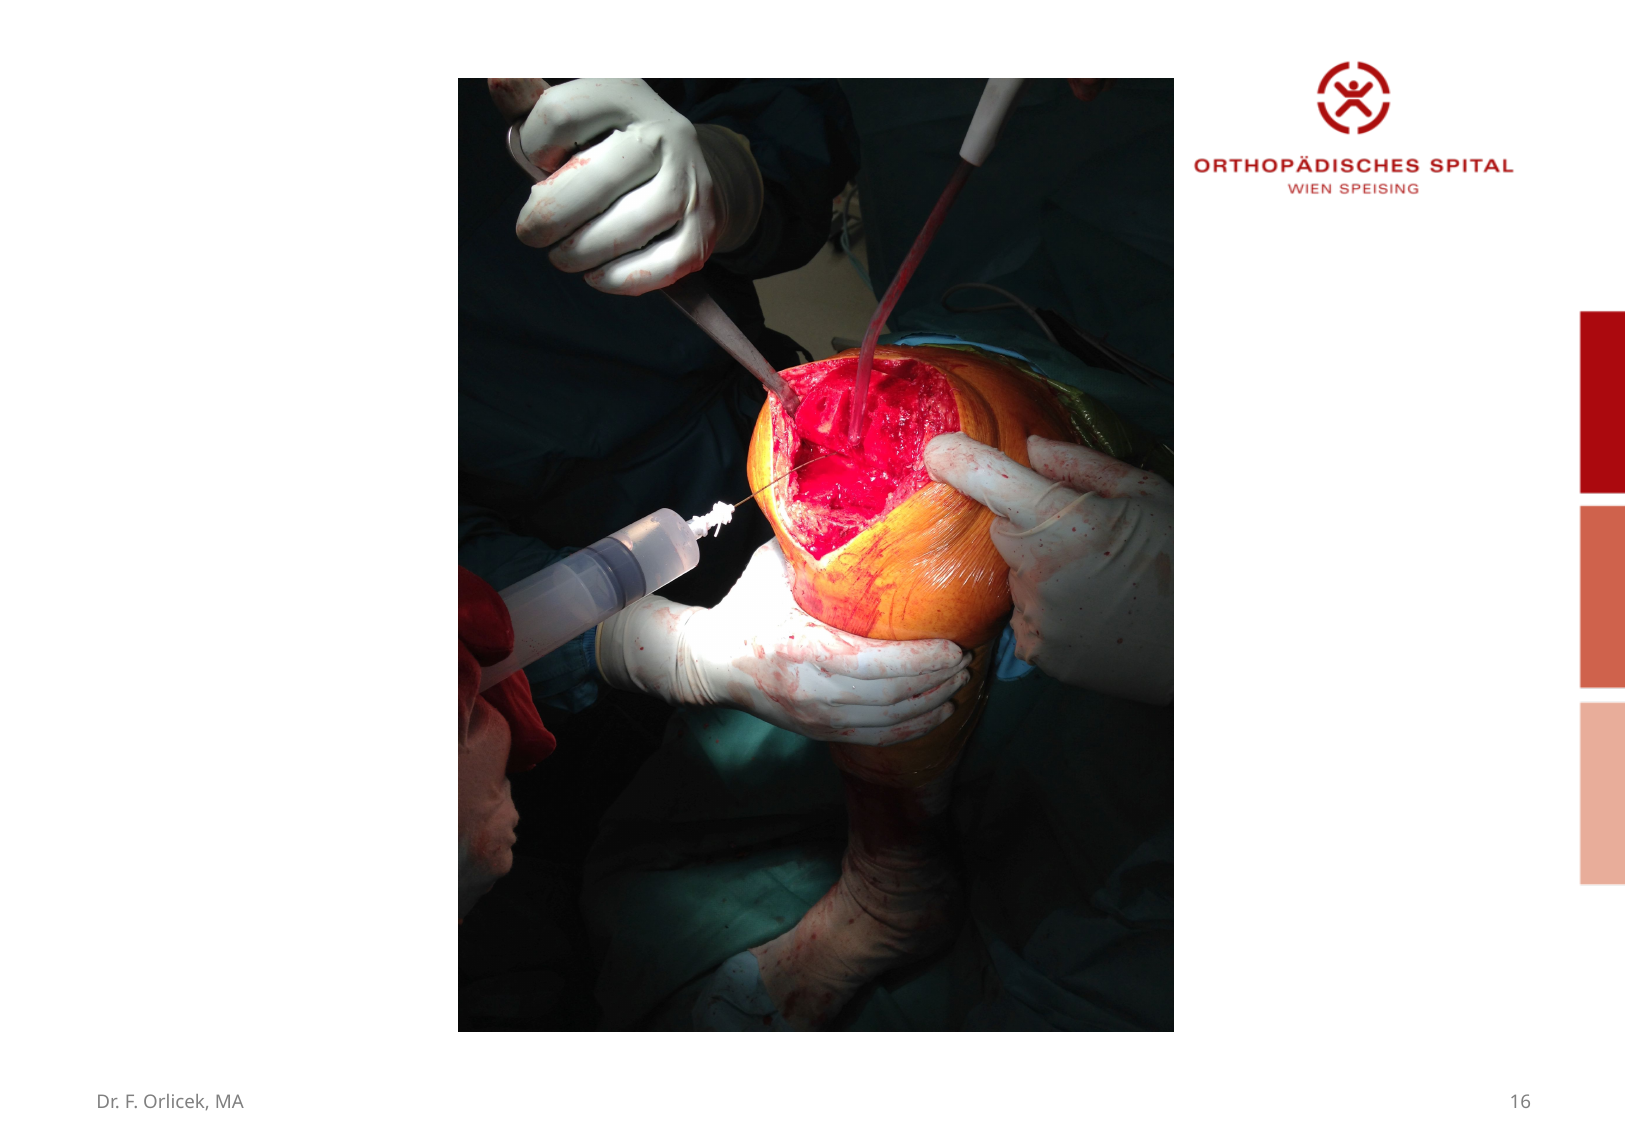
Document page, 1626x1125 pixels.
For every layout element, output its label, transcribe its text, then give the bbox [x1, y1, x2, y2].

slide_number 16 [1261, 1082, 1547, 1125]
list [457, 77, 1174, 1033]
footer Dr. F. Orlicek, MA [80, 1082, 868, 1125]
picture [3, 0, 1625, 1125]
